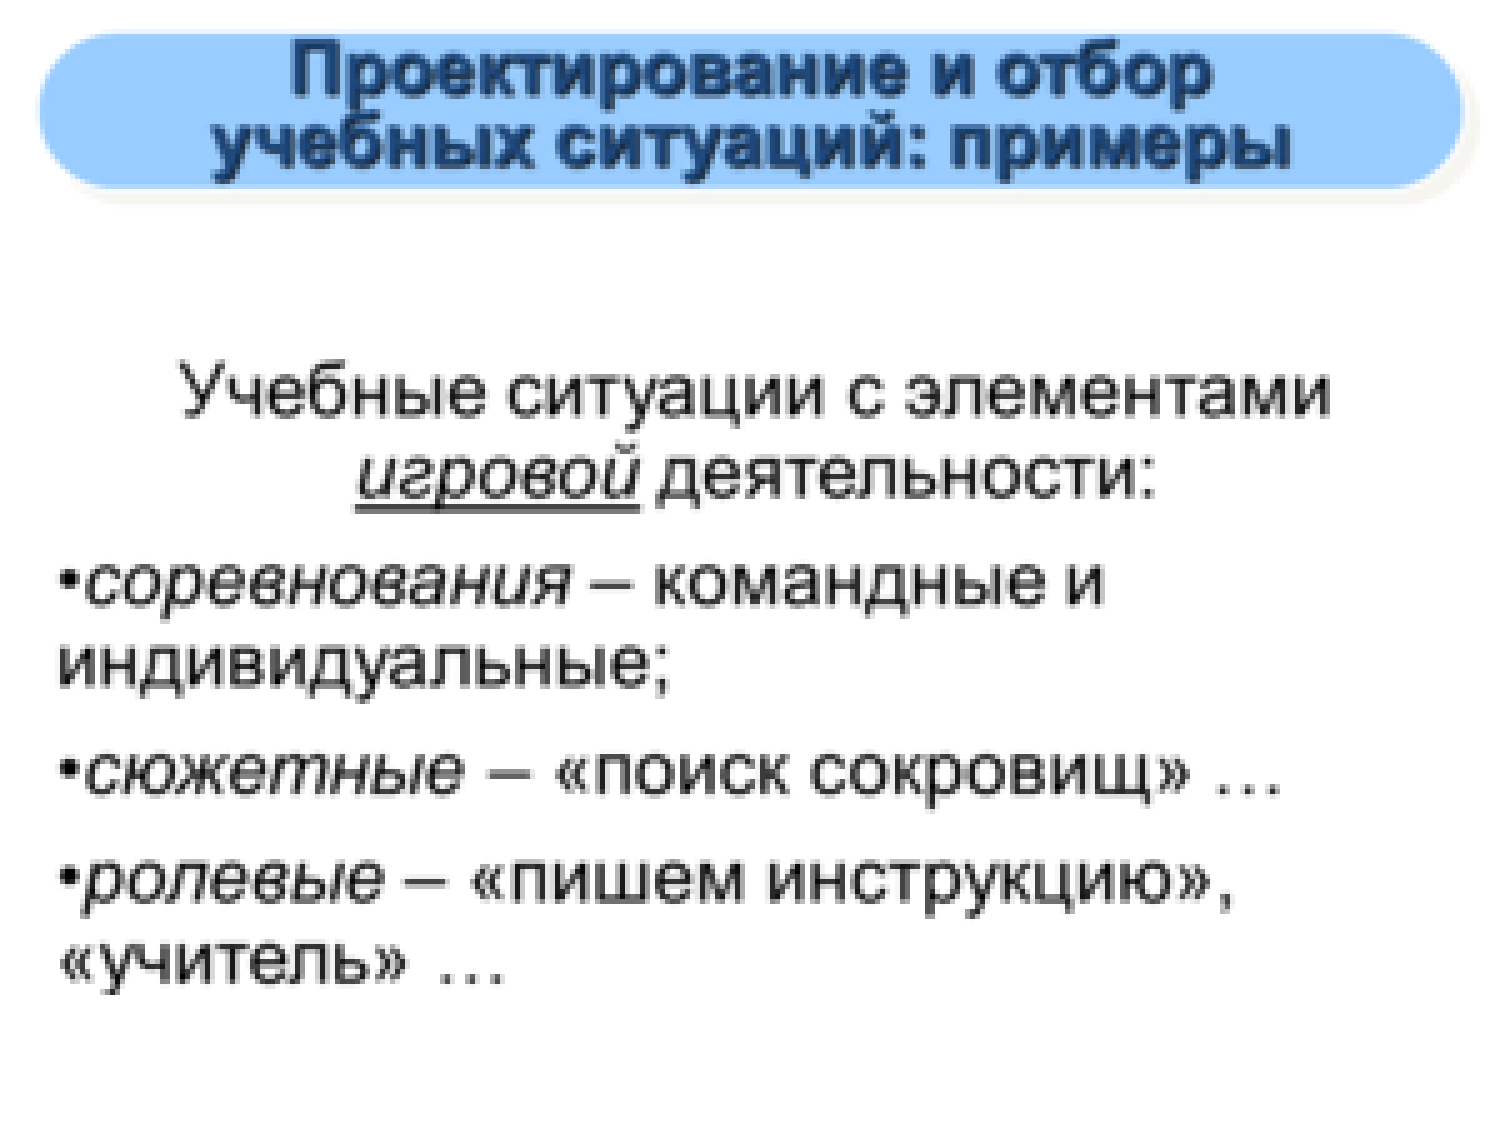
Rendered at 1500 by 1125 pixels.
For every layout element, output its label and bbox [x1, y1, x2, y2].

picture [0, 0, 1500, 995]
